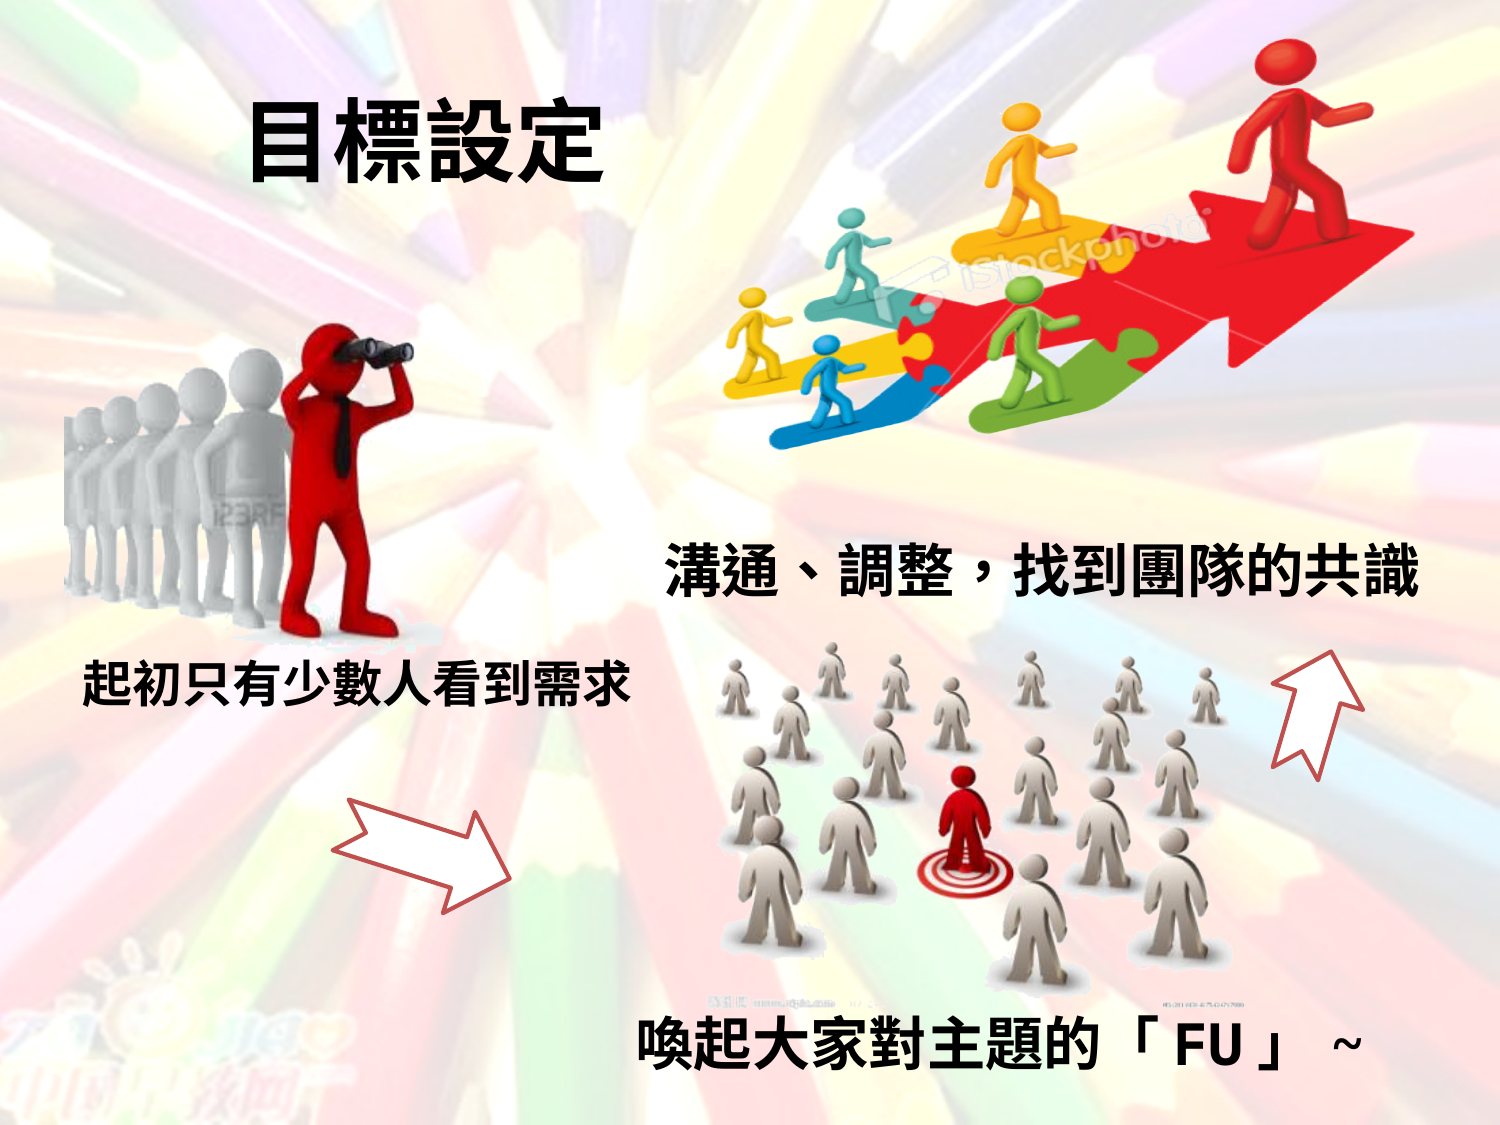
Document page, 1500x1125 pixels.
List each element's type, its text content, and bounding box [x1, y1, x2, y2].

text_box [330, 797, 512, 916]
text_box 溝通、調整，找到團隊的共識 [648, 527, 1436, 612]
title 目標設定 [74, 44, 774, 233]
text_box 喚起大家對主題的「FU」~ [621, 999, 1380, 1085]
picture [665, 1, 1446, 509]
picture [64, 266, 444, 693]
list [702, 641, 1250, 1012]
text_box 起初只有少數人看到需求 [67, 645, 648, 720]
text_box [1270, 649, 1365, 783]
